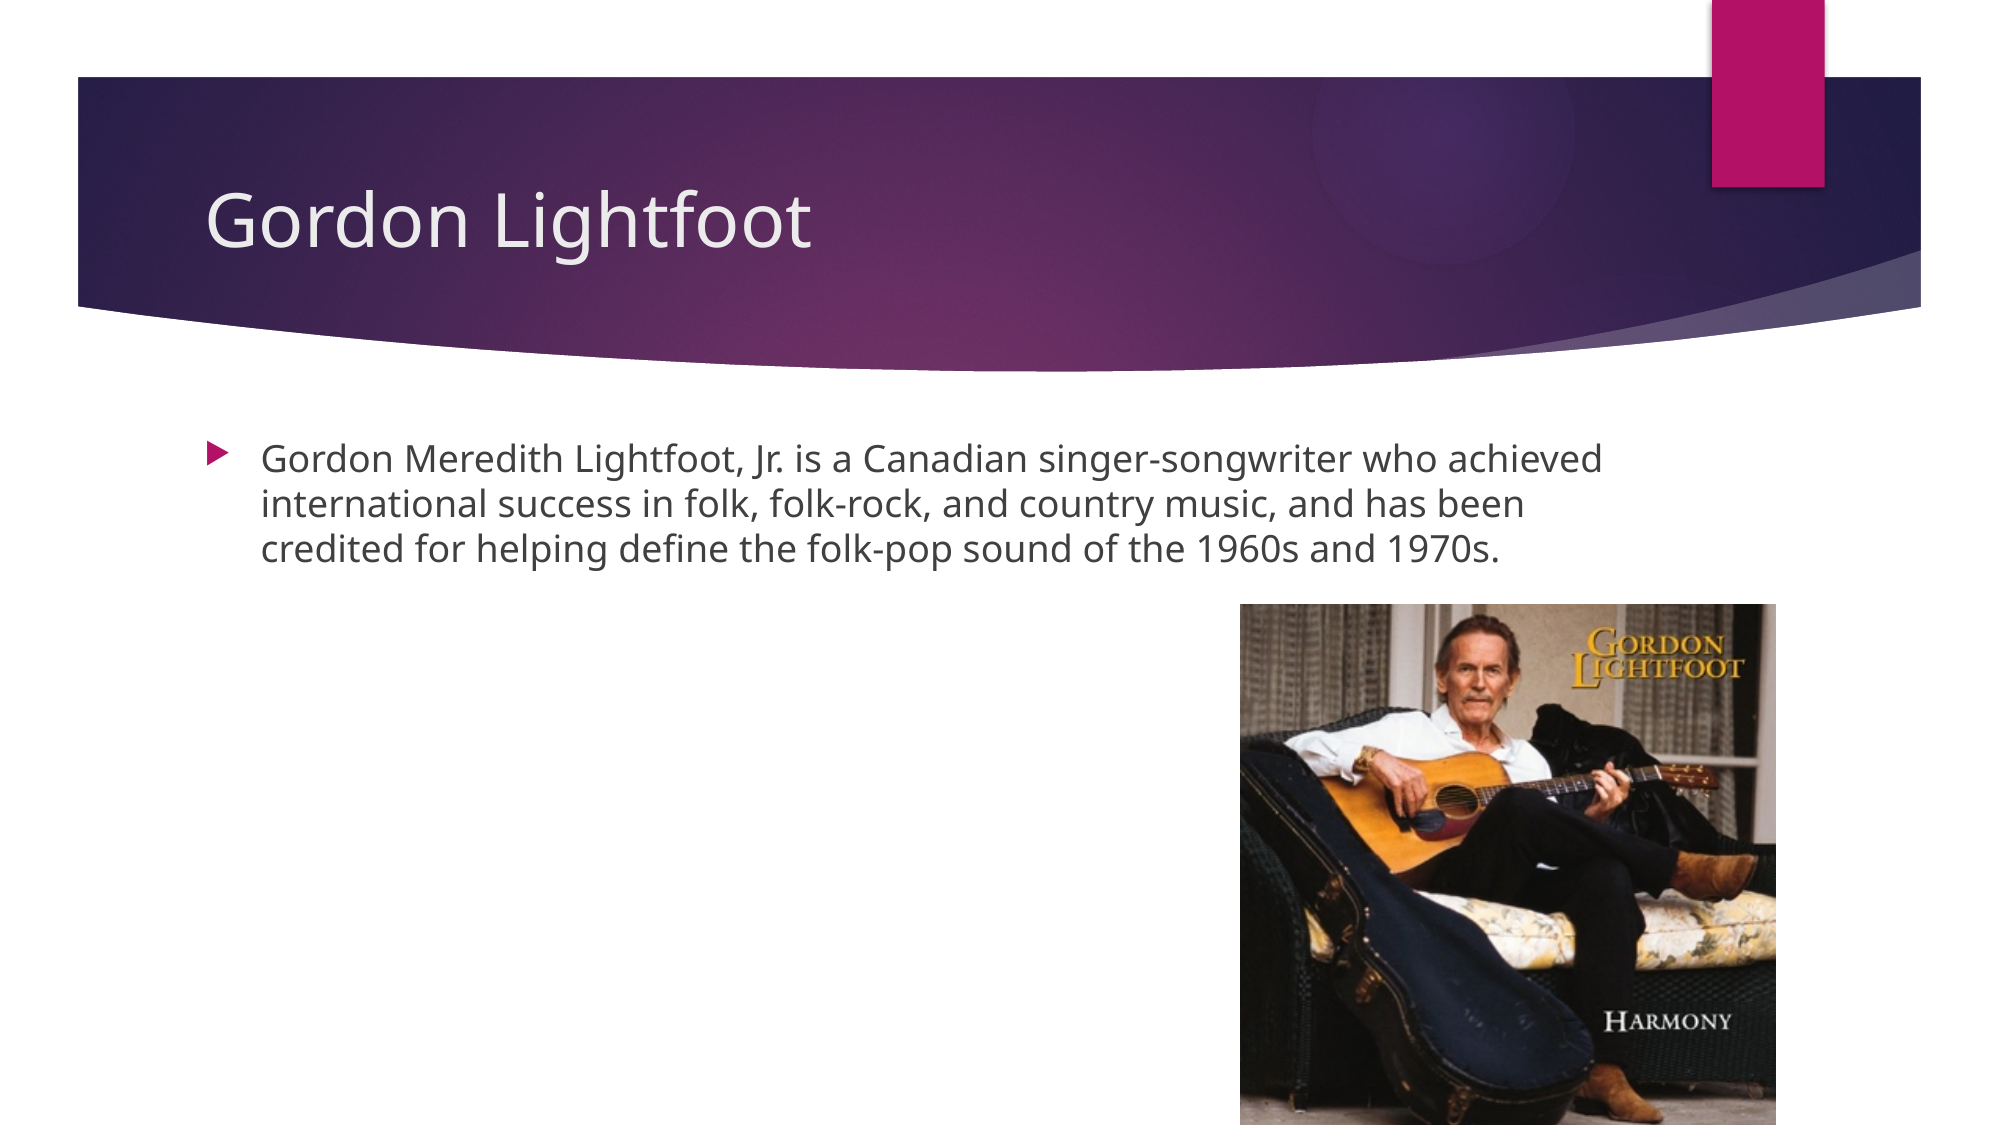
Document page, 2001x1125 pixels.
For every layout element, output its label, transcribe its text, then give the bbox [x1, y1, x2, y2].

title Gordon Lightfoot [189, 159, 1627, 276]
picture [1240, 604, 1776, 1125]
list Gordon Meredith Lightfoot, Jr. is a Canadian singer-songwriter who achieved international success in folk, folk-rock, and country music, and has been credited for helping define the folk-pop sound of the 1960s and 1970s. [189, 427, 1638, 988]
